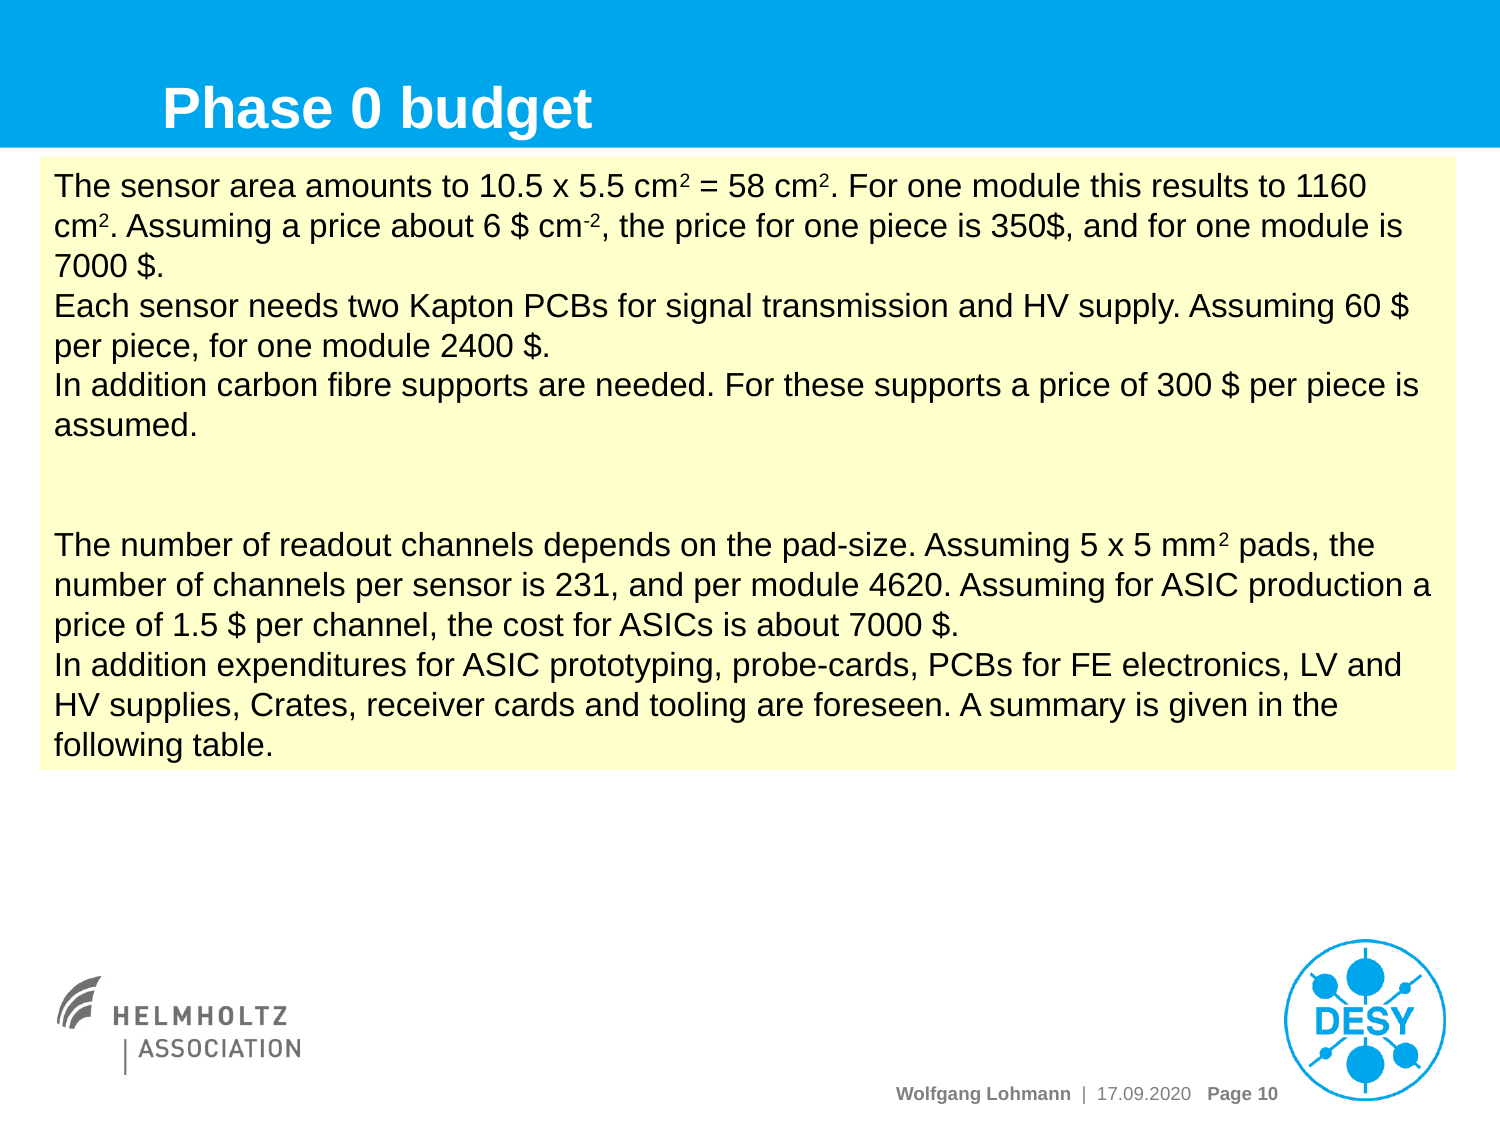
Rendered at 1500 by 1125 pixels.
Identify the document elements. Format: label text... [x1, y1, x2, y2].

picture [1288, 943, 1443, 1098]
picture [1284, 939, 1354, 1008]
picture [1382, 1036, 1446, 1101]
picture [57, 976, 300, 1075]
text_box The sensor area amounts to 10.5 x 5.5 cm2 = 58 cm2. For one module this results to 1160 cm2. Assuming a price about 6 $ cm-2, the price for one piece is 350$, and for one module is 7000 $. Each sensor needs two Kapton PCBs for signal transmission and HV supply. Assuming 60 $ per piece, for one module 2400 $. In addition carbon fibre supports are needed. For these supports a price of 300 $ per piece is assumed. The number of readout channels depends on the pad-size. Assuming 5 x 5 mm2 pads, the number of channels per sensor is 231, and per module 4620. Assuming for ASIC production a price of 1.5 $ per channel, the cost for ASICs is about 7000 $. In addition expenditures for ASIC prototyping, probe-cards, PCBs for FE electronics, LV and HV supplies, Crates, receiver cards and tooling are foreseen. A summary is given in the following table. [39, 156, 1456, 771]
picture [1284, 1032, 1349, 1101]
picture [1377, 939, 1446, 1004]
title Phase 0 budget [147, 0, 1496, 148]
